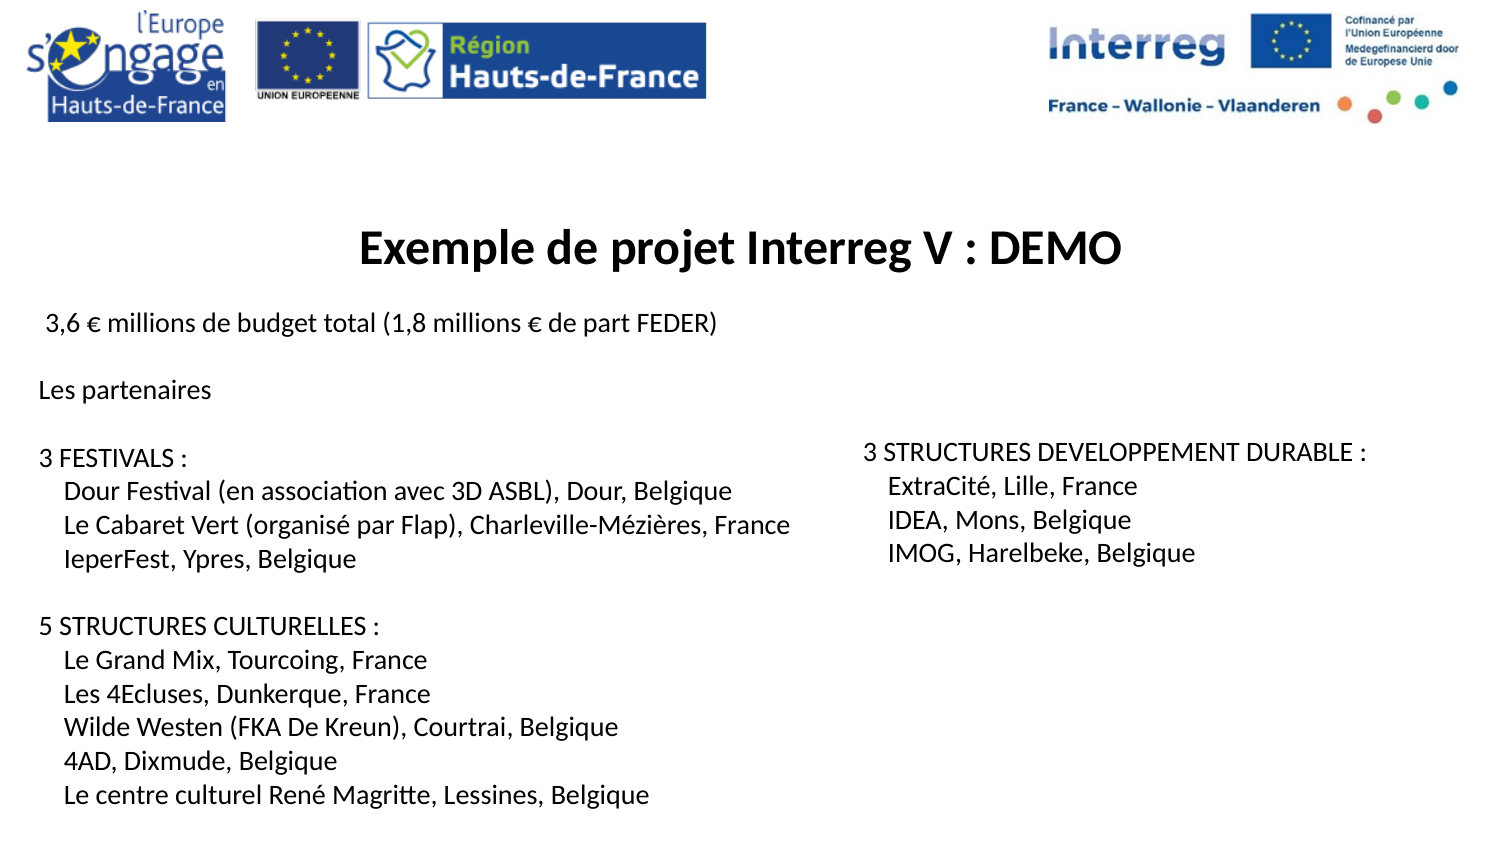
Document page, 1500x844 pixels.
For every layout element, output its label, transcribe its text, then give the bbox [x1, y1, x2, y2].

text_box 3,6 € millions de budget total (1,8 millions € de part FEDER) Les partenaires 3 FESTIVALS : Dour Festival (en association avec 3D ASBL), Dour, Belgique Le Cabaret Vert (organisé par Flap), Charleville-Mézières, France IeperFest, Ypres, Belgique 5 STRUCTURES CULTURELLES : Le Grand Mix, Tourcoing, France Les 4Ecluses, Dunkerque, France Wilde Westen (FKA De Kreun), Courtrai, Belgique 4AD, Dixmude, Belgique Le centre culturel René Magritte, Lessines, Belgique [23, 296, 1459, 844]
picture [1049, 13, 1459, 124]
text_box 3 STRUCTURES DEVELOPPEMENT DURABLE : ExtraCité, Lille, France IDEA, Mons, Belgique IMOG, Harelbeke, Belgique [848, 426, 1433, 621]
picture [23, 10, 710, 122]
text_box Exemple de projet Interreg V : DEMO [23, 206, 1459, 282]
